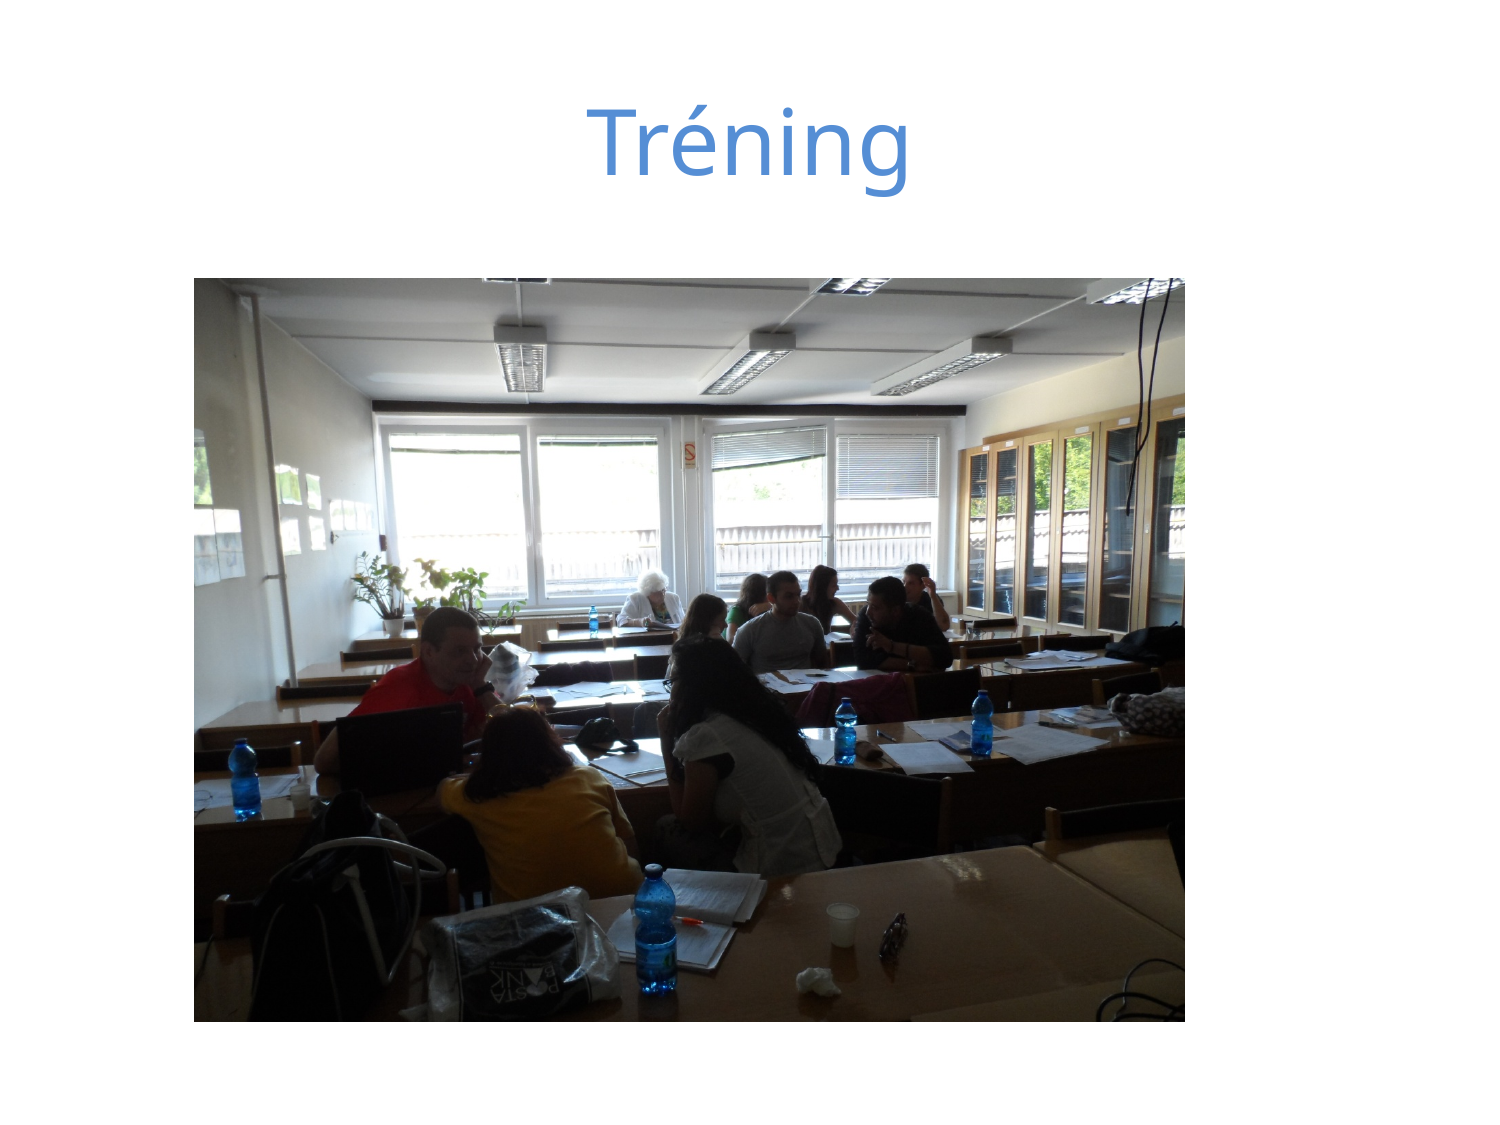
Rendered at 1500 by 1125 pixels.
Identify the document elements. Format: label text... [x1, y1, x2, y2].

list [194, 278, 1185, 1022]
title Tréning [75, 45, 1425, 233]
